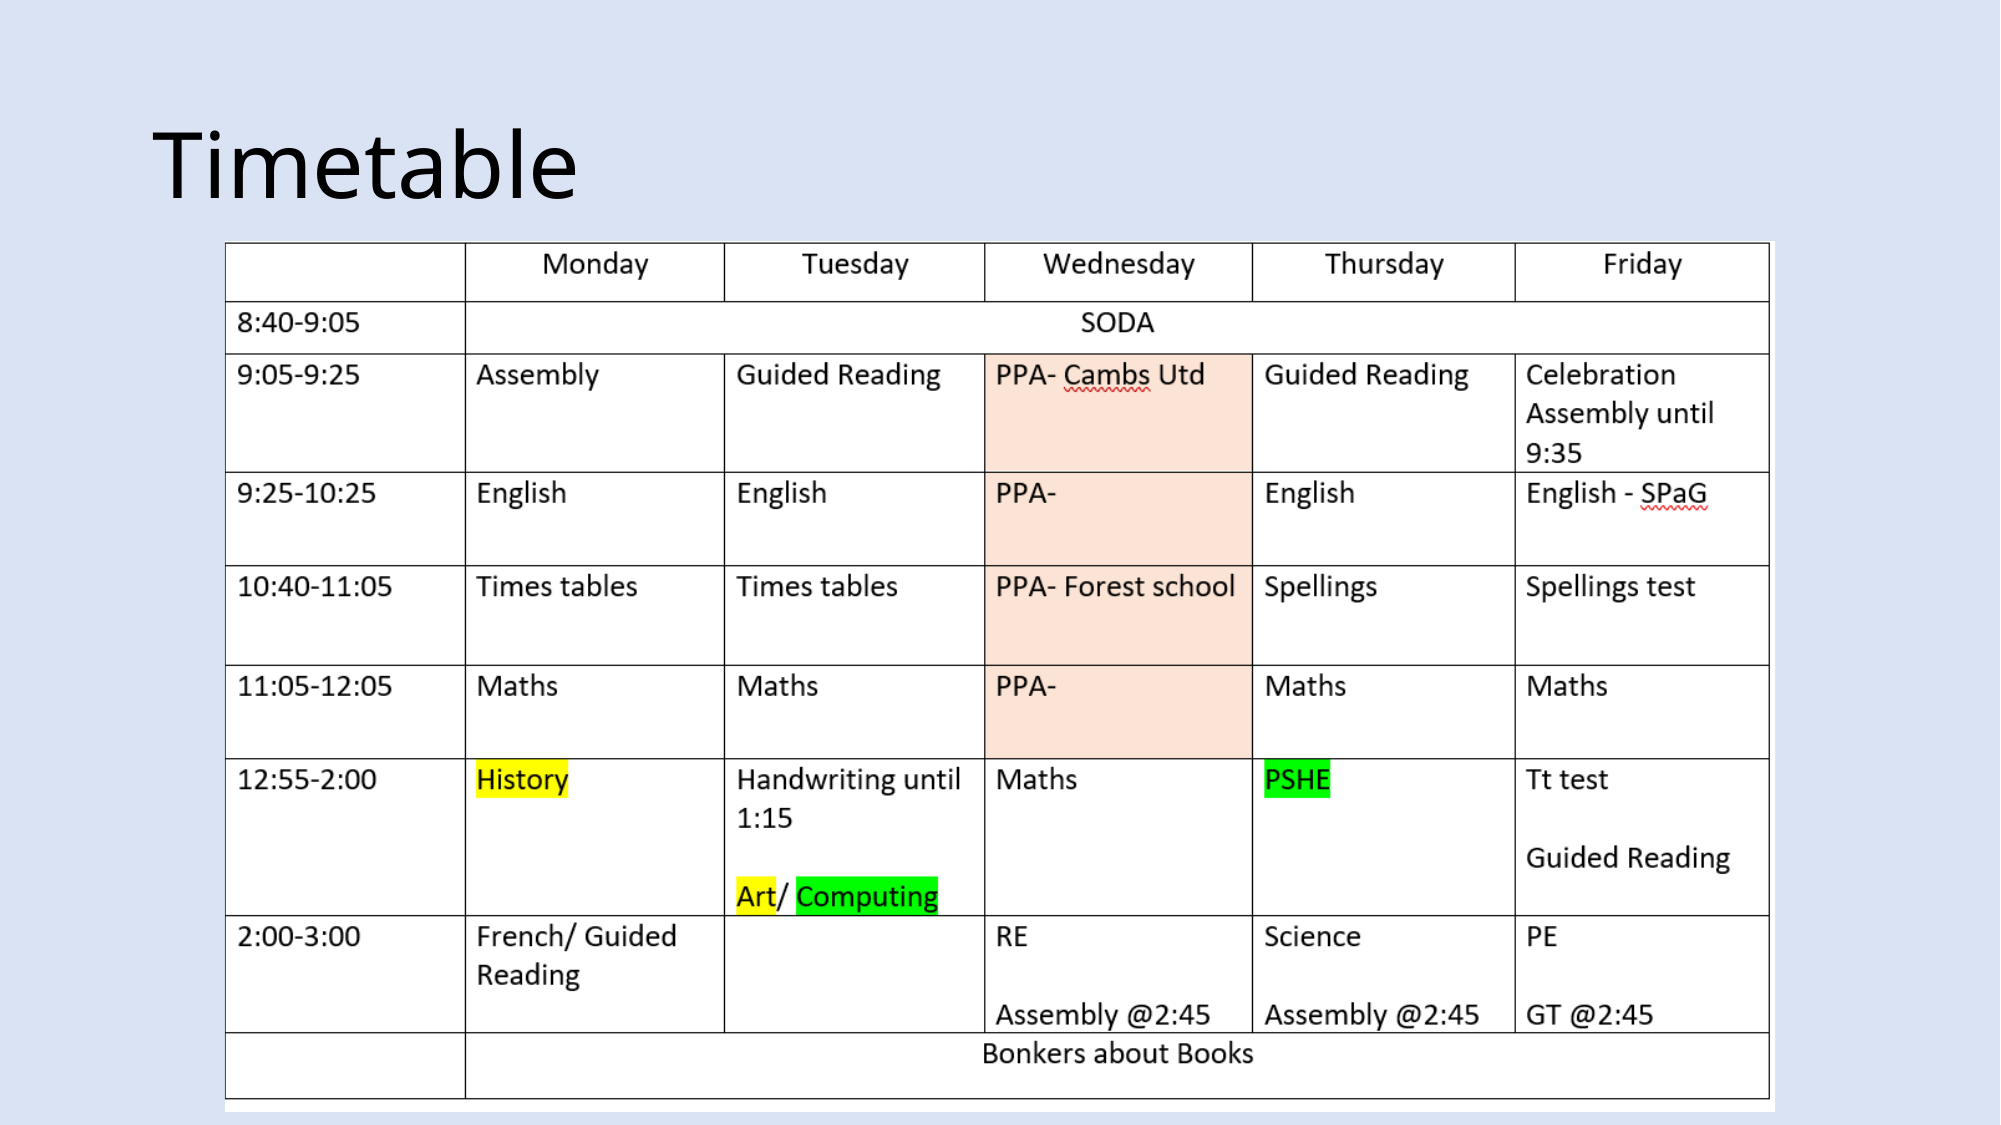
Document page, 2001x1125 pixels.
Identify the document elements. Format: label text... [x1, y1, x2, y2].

picture [224, 241, 1776, 1112]
title Timetable [137, 59, 1863, 278]
